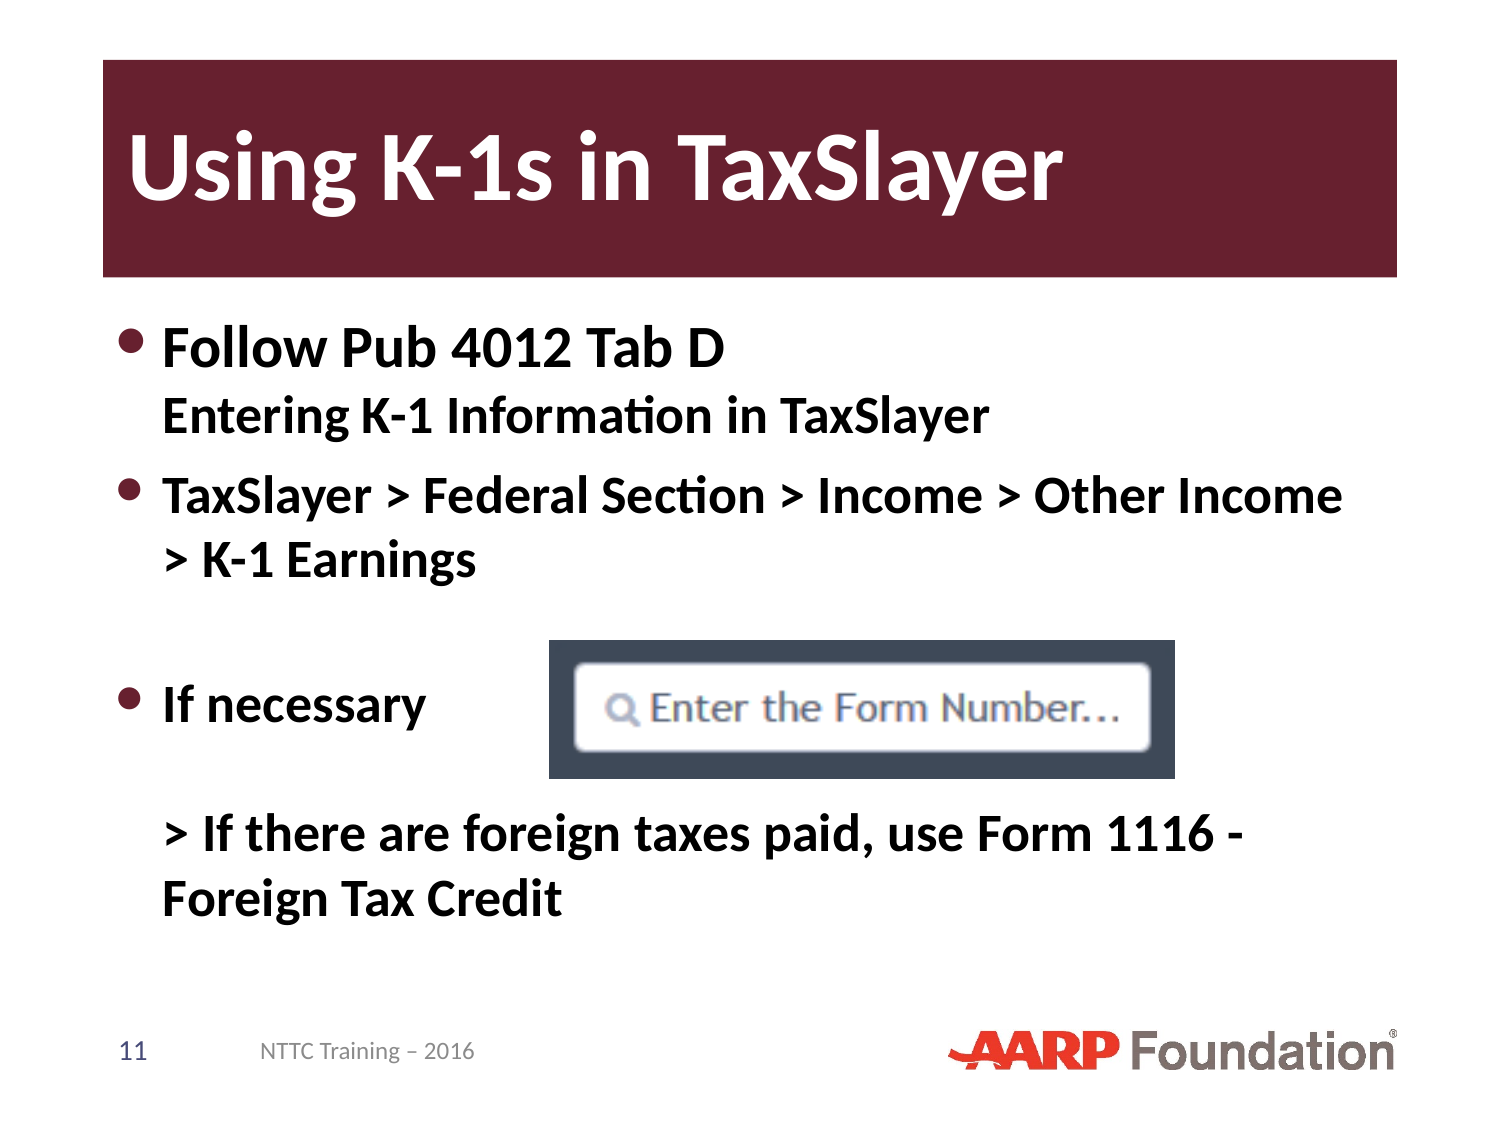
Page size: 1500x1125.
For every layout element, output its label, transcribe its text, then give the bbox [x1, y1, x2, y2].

title Using K-1s in TaxSlayer [103, 59, 1397, 278]
slide_number 11 [103, 1019, 208, 1080]
footer NTTC Training – 2016 [245, 1019, 812, 1080]
picture [948, 1029, 1397, 1070]
picture [549, 640, 1175, 779]
list Follow Pub 4012 Tab D Entering K-1 Information in TaxSlayer TaxSlayer > Federal Section > Income > Other Income > K-1 Earnings If necessary > If there are foreign taxes paid, use Form 1116 - Foreign Tax Credit [99, 299, 1394, 938]
